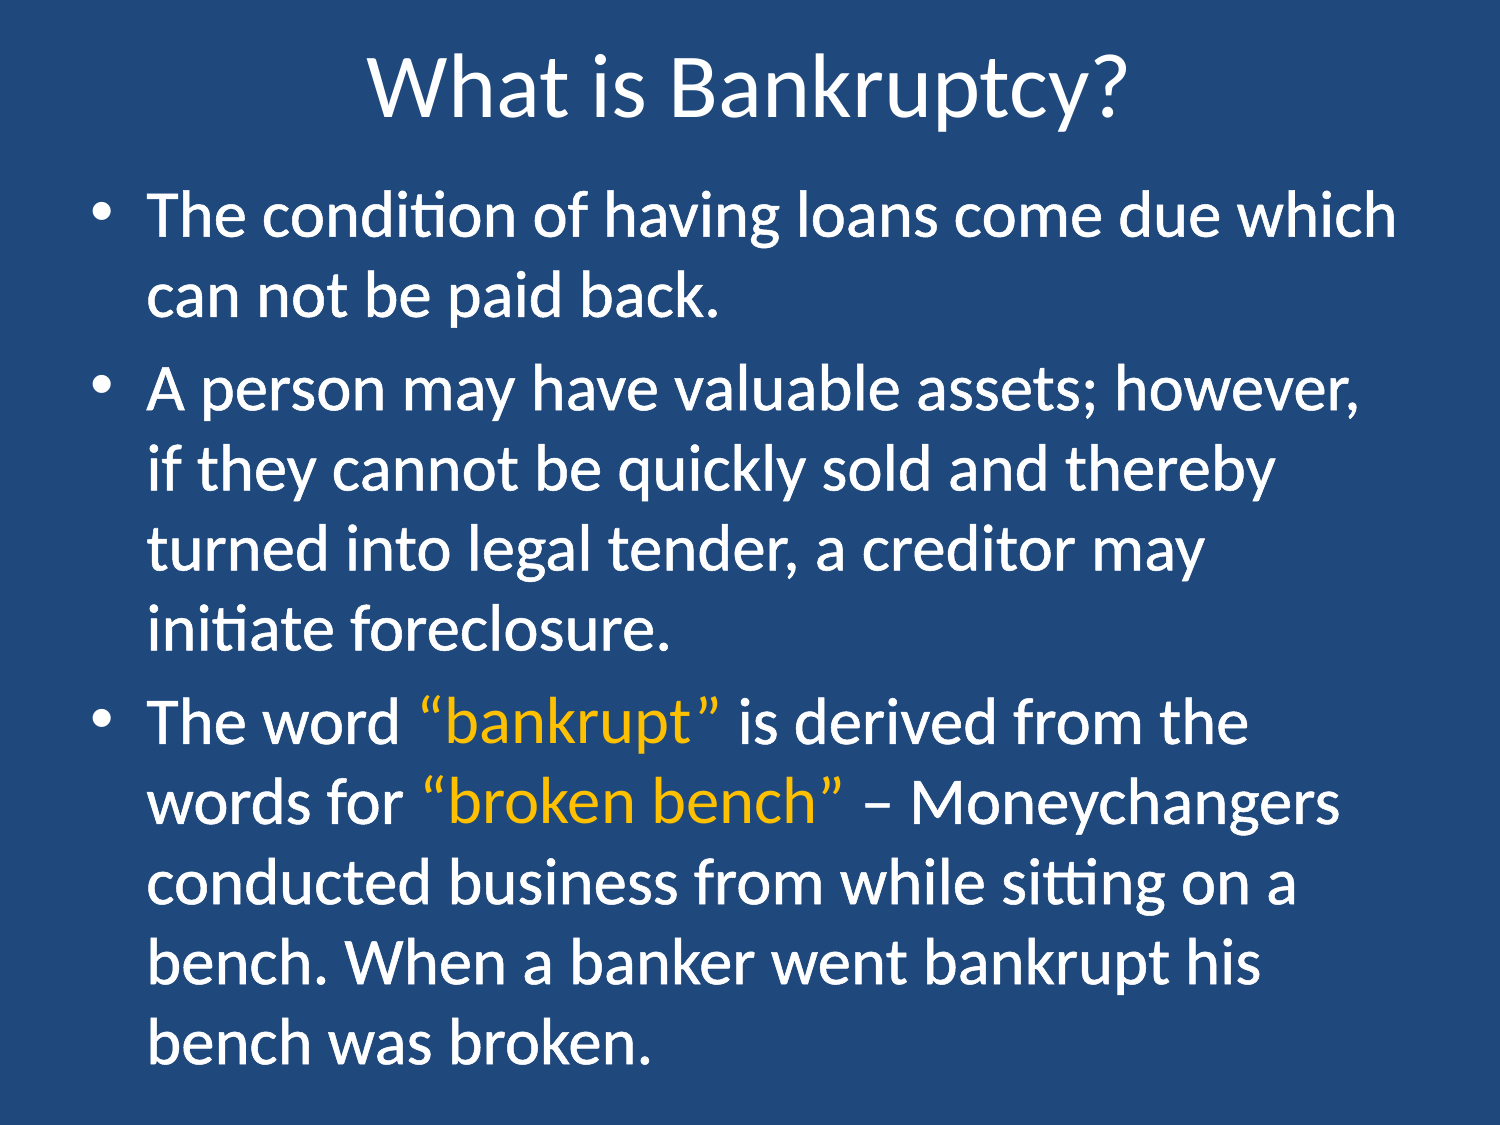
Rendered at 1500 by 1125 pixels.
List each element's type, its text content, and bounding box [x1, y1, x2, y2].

title What is Bankruptcy? [75, 0, 1425, 162]
list The condition of having loans come due which can not be paid back. A person may have valuable assets; however, if they cannot be quickly sold and thereby turned into legal tender, a creditor may initiate foreclosure. The word “bankrupt” is derived from the words for “broken bench” – Moneychangers conducted business from while sitting on a bench. When a banker went bankrupt his bench was broken. [75, 162, 1425, 1125]
